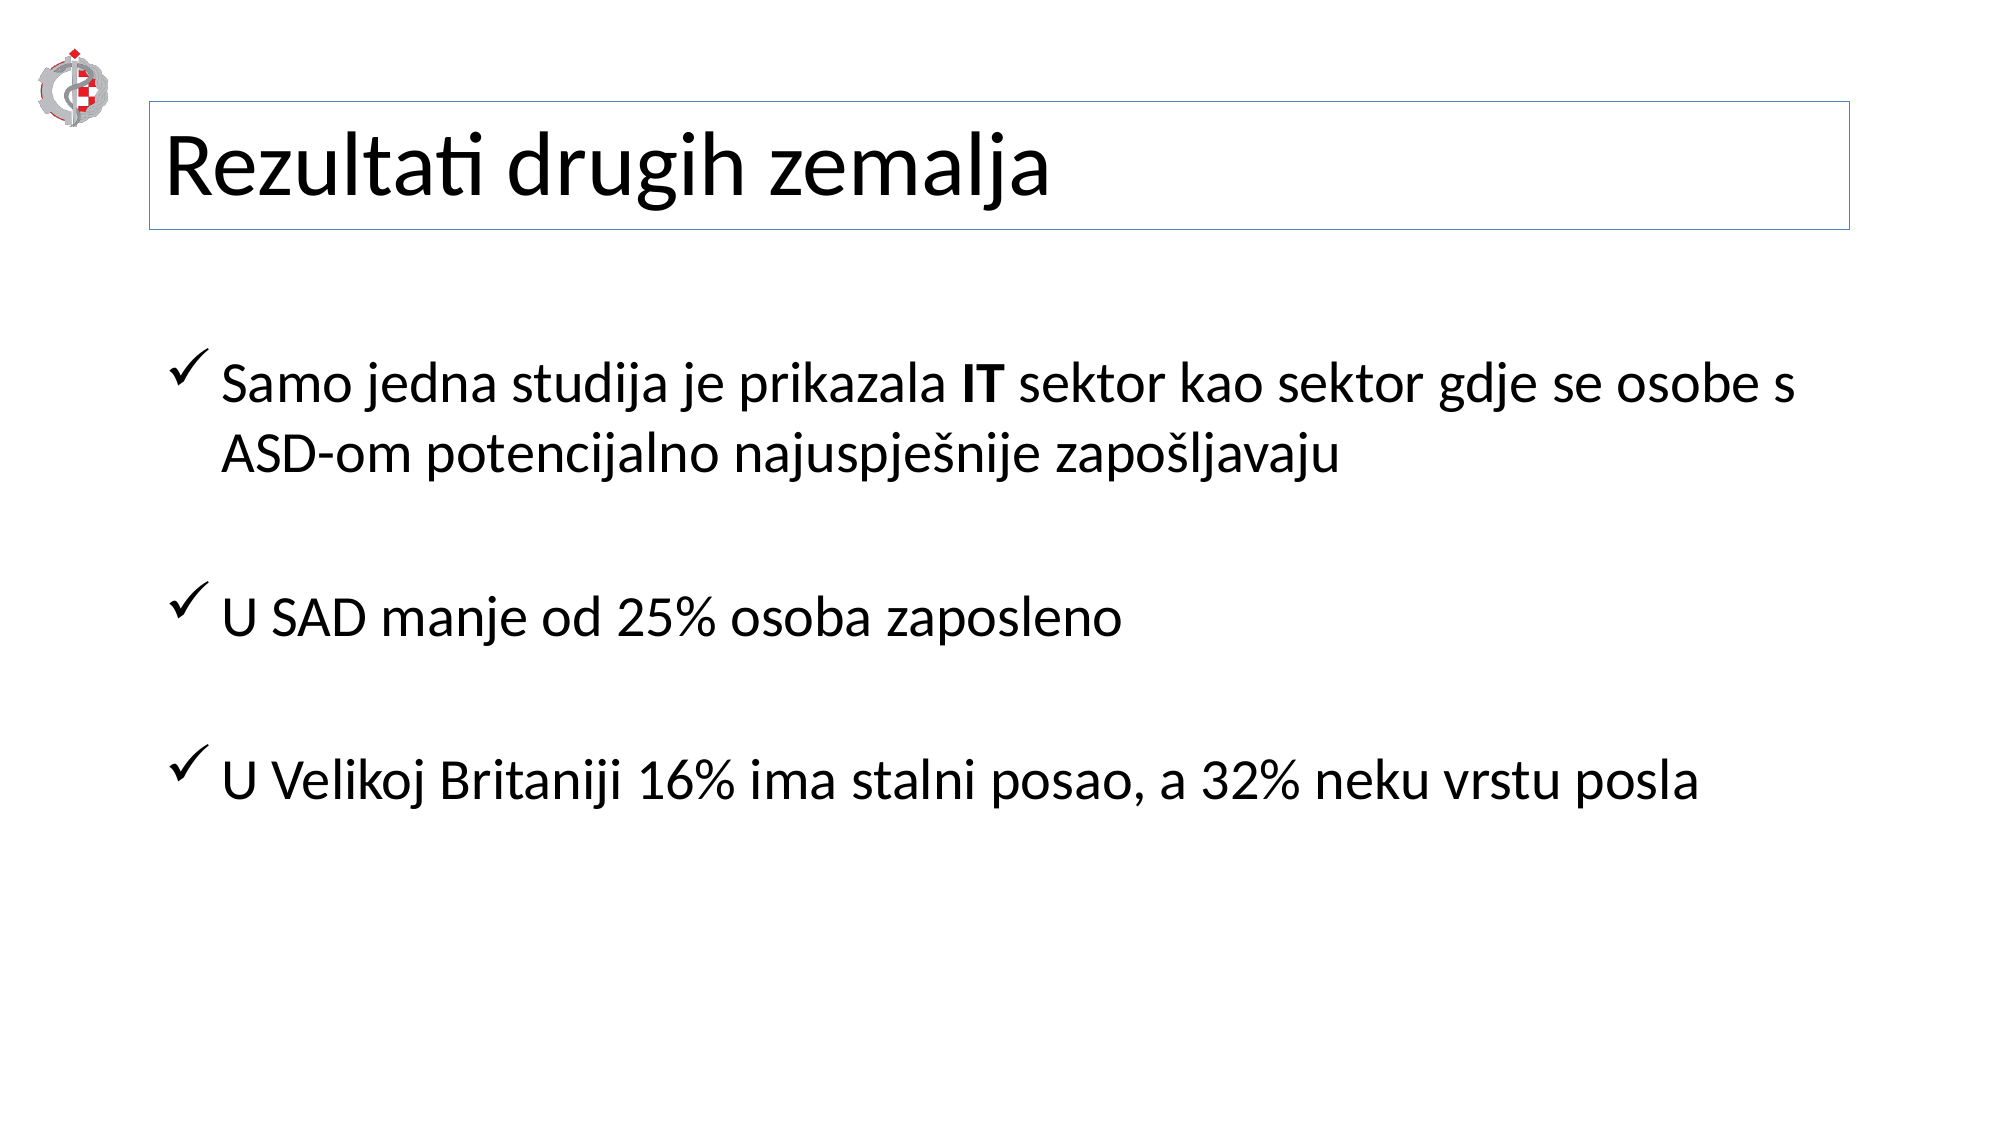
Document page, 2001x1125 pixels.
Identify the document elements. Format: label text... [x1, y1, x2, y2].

list Samo jedna studija je prikazala IT sektor kao sektor gdje se osobe s ASD-om potencijalno najuspješnije zapošljavaju U SAD manje od 25% osoba zaposleno U Velikoj Britaniji 16% ima stalni posao, a 32% neku vrstu posla [149, 255, 1850, 950]
picture [38, 47, 108, 127]
text_box Rezultati drugih zemalja [149, 101, 1850, 230]
